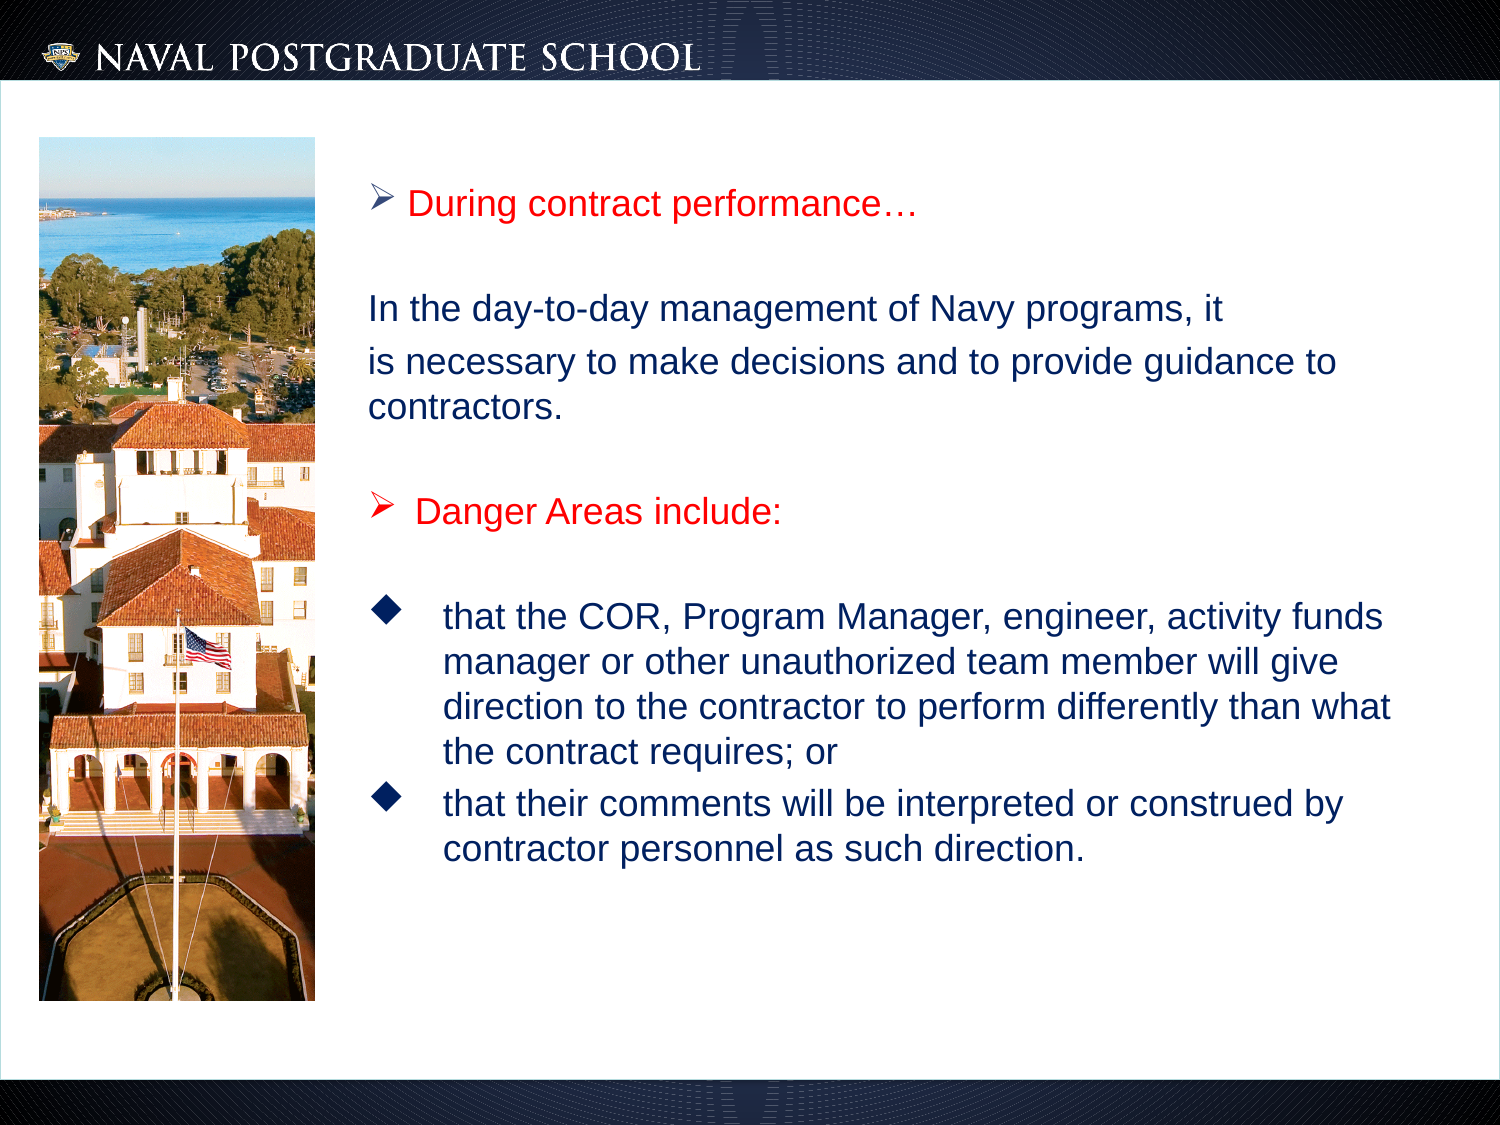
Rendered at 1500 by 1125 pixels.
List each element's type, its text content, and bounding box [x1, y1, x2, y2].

picture [39, 136, 315, 1001]
list During contract performance… In the day-to-day management of Navy programs, it is necessary to make decisions and to provide guidance to contractors. Danger Areas include: that the COR, Program Manager, engineer, activity funds manager or other unauthorized team member will give direction to the contractor to perform differently than what the contract requires; or that their comments will be interpreted or construed by contractor personnel as such direction. [352, 171, 1426, 965]
picture [41, 43, 700, 71]
